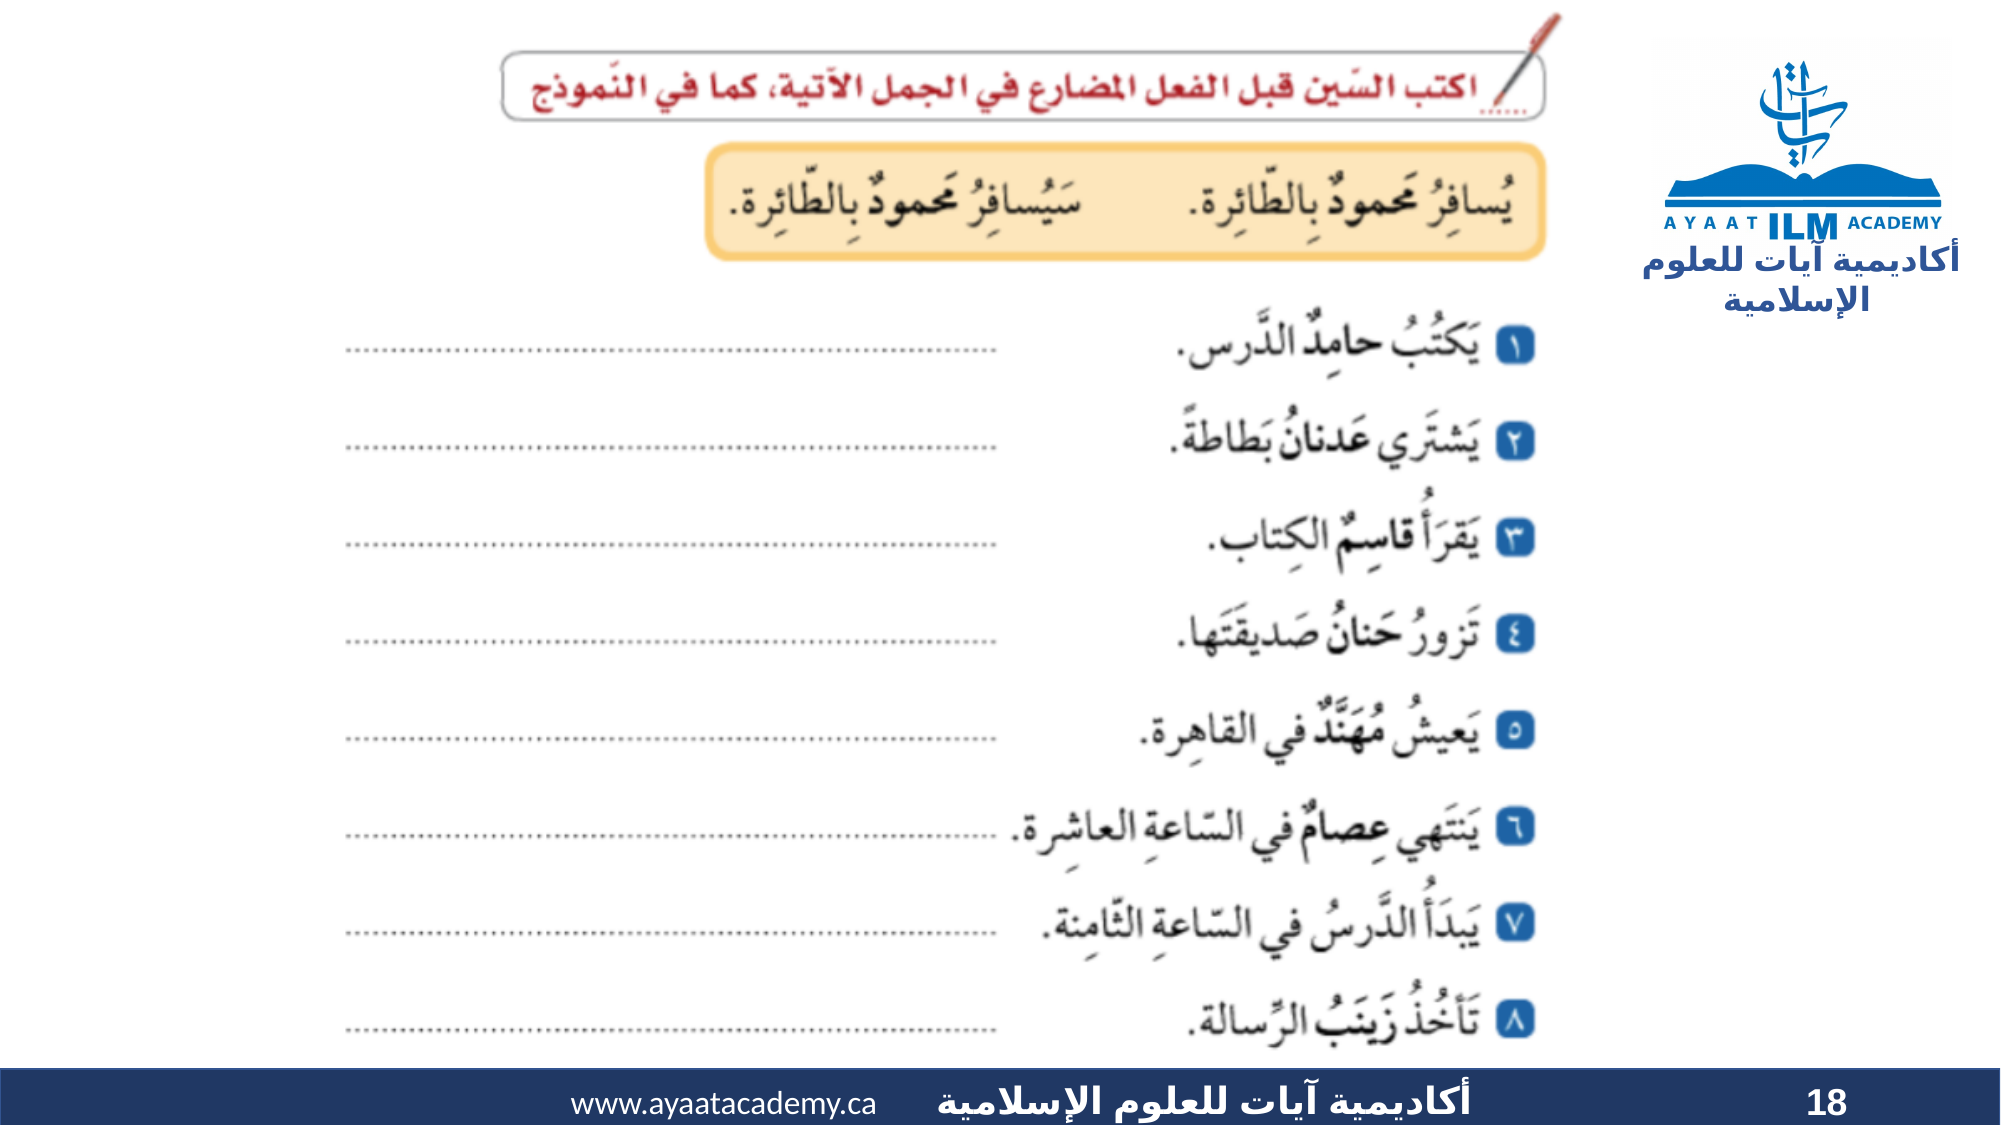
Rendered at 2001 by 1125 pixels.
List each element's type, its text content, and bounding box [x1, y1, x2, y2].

slide_number 18 [1412, 1070, 1863, 1125]
picture [1651, 37, 1952, 257]
picture [309, 0, 1606, 1056]
